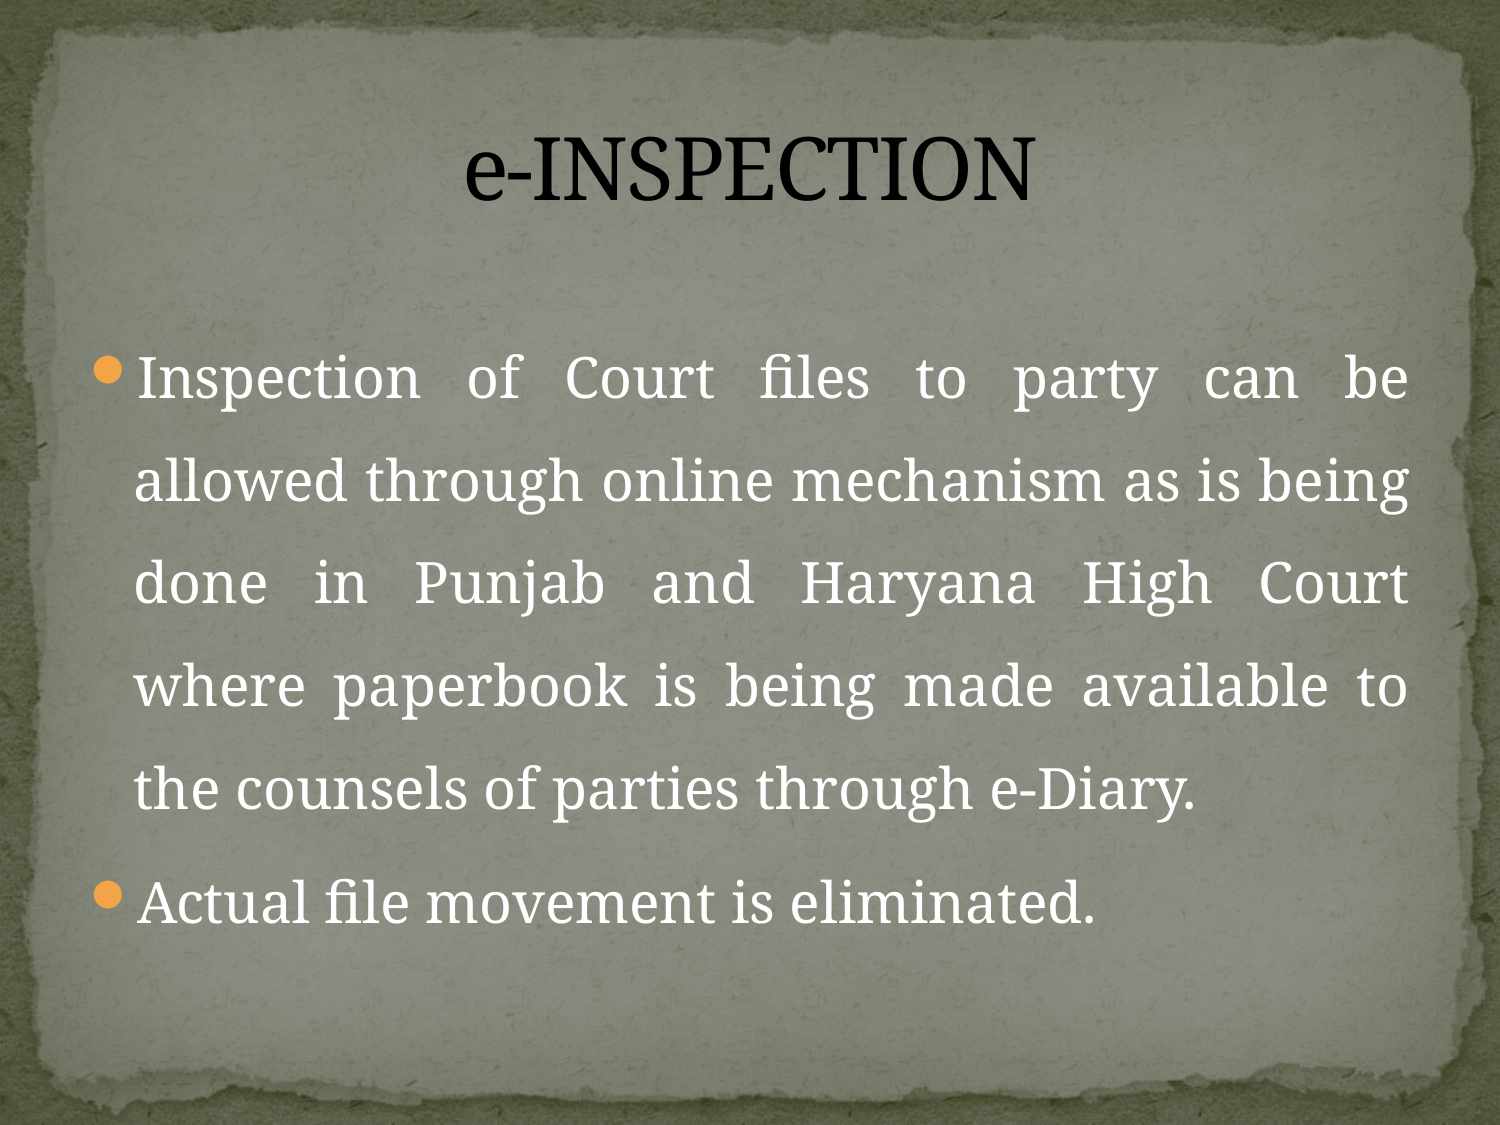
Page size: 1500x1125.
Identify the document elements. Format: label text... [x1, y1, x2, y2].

title e-INSPECTION [74, 24, 1425, 225]
list Inspection of Court files to party can be allowed through online mechanism as is being done in Punjab and Haryana High Court where paperbook is being made available to the counsels of parties through e-Diary. Actual file movement is eliminated. [75, 299, 1425, 1050]
